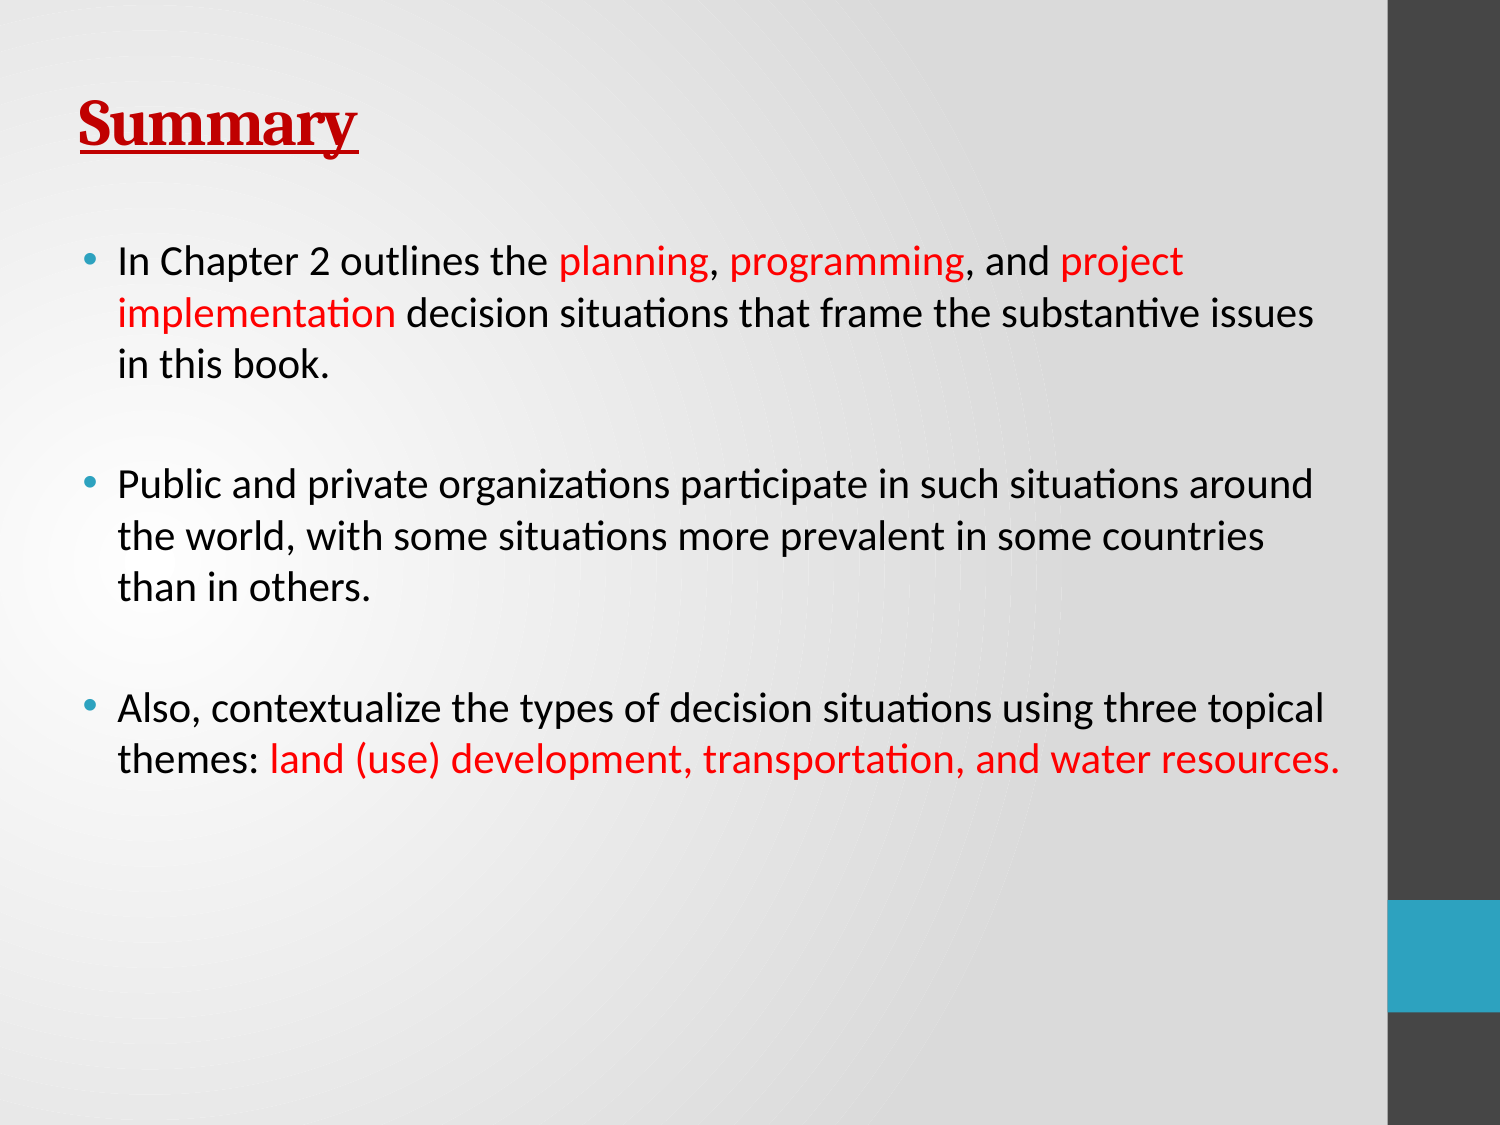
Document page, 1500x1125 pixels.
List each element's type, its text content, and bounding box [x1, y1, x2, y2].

title Summary [50, 24, 1500, 213]
list In Chapter 2 outlines the planning, programming, and project implementation decision situations that frame the substantive issues in this book. Public and private organizations participate in such situations around the world, with some situations more prevalent in some countries than in others. Also, contextualize the types of decision situations using three topical themes: land (use) development, transportation, and water resources. [50, 224, 1363, 900]
